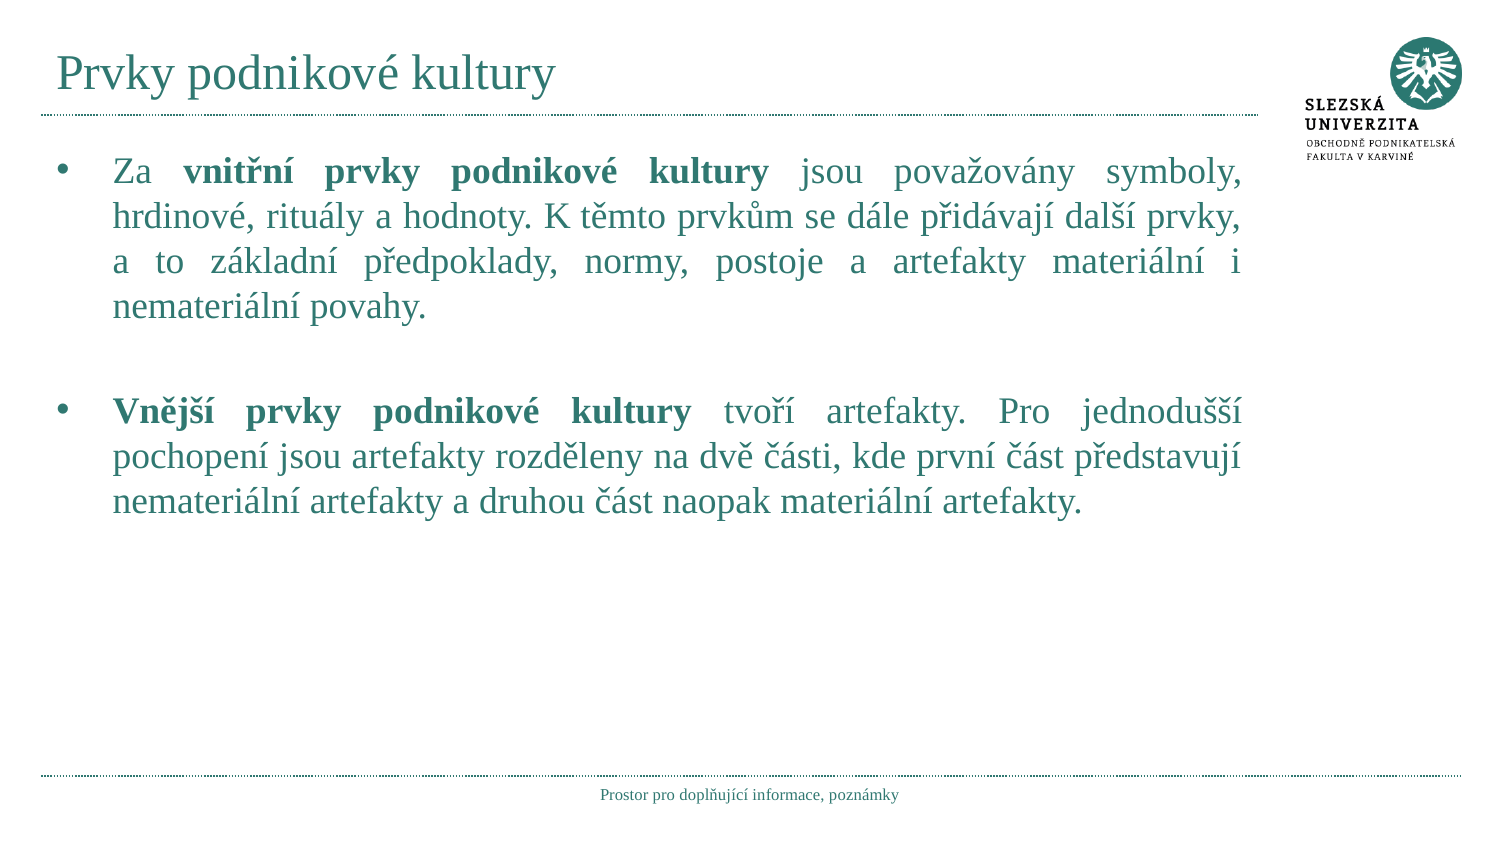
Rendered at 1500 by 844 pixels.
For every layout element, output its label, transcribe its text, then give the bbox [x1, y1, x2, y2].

title Prvky podnikové kultury [41, 32, 1282, 116]
text_box Prostor pro doplňující informace, poznámky [442, 776, 1058, 811]
picture [1305, 37, 1462, 160]
text_box Za vnitřní prvky podnikové kultury jsou považovány symboly, hrdinové, rituály a hodnoty. K těmto prvkům se dále přidávají další prvky, a to základní předpoklady, normy, postoje a artefakty materiální i nemateriální povahy. Vnější prvky podnikové kultury tvoří artefakty. Pro jednodušší pochopení jsou artefakty rozděleny na dvě části, kde první část představují nemateriální artefakty a druhou část naopak materiální artefakty. [41, 138, 1258, 647]
